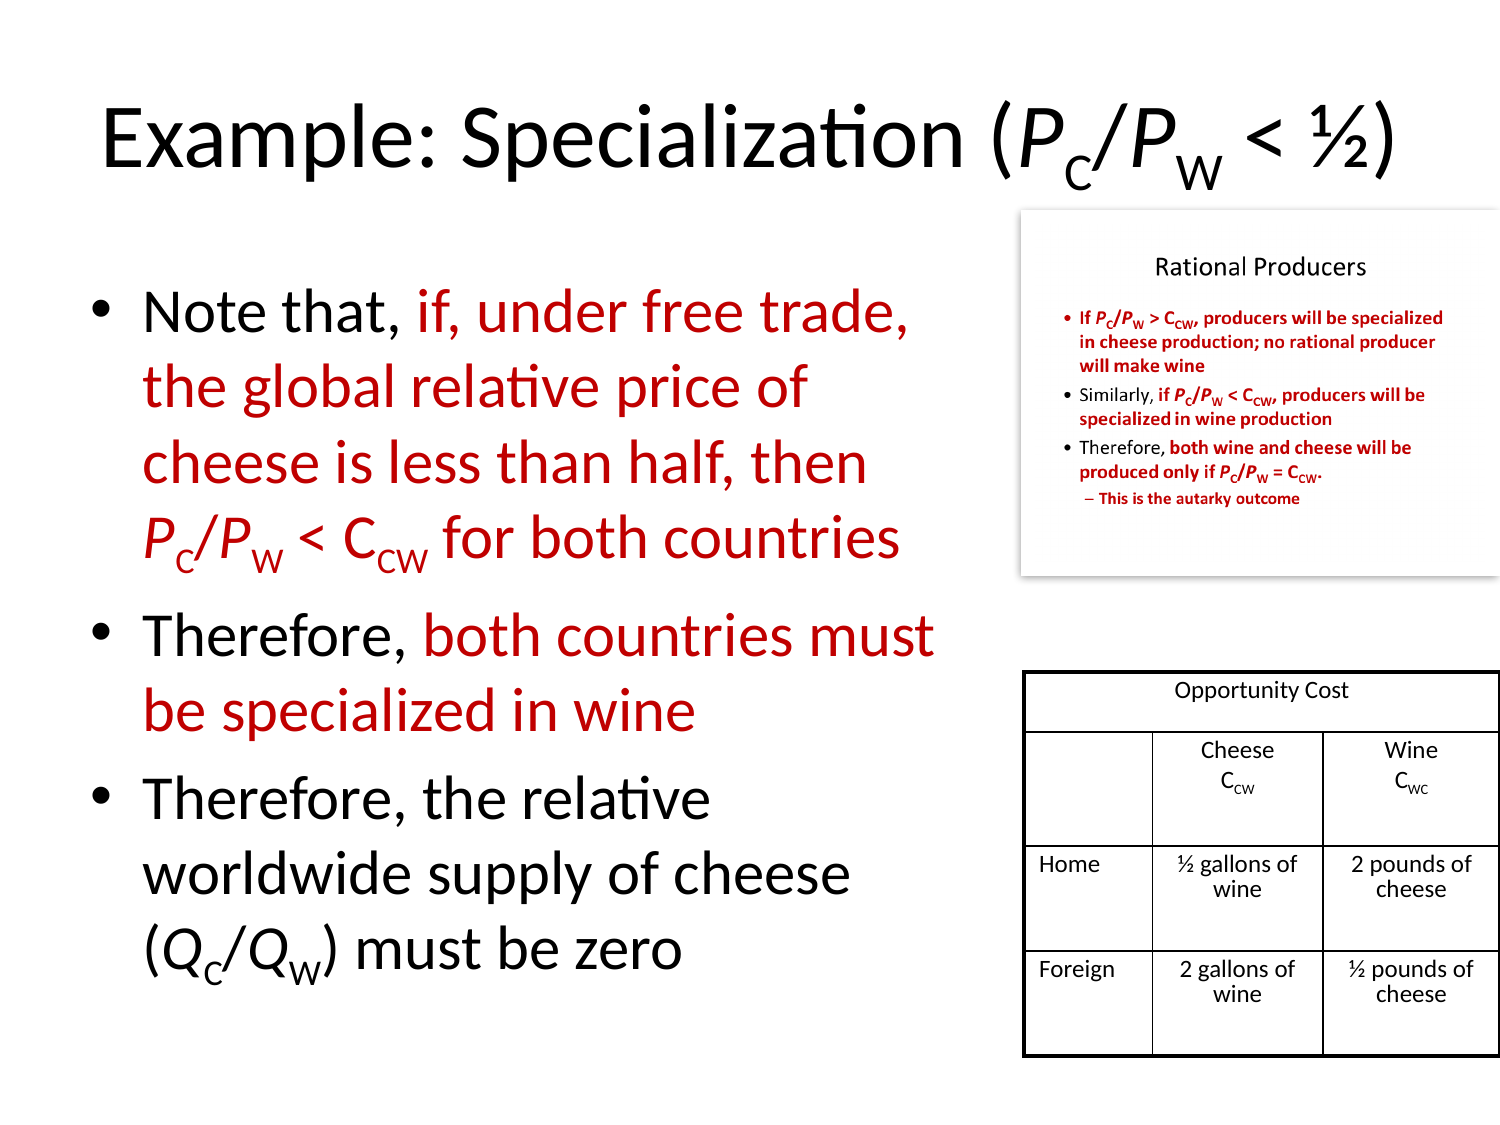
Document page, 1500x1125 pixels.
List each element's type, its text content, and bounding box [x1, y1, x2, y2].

table_cell ½ gallons of wine [1153, 847, 1322, 950]
table_cell 2 pounds of cheese [1324, 847, 1498, 950]
picture [1034, 224, 1486, 562]
table_cell Wine CWC [1324, 733, 1498, 845]
table_cell Cheese CCW [1153, 733, 1322, 845]
list Note that, if, under free trade, the global relative price of cheese is less than half, then PC/PW < CCW for both countries Therefore, both countries must be specialized in wine Therefore, the relative worldwide supply of cheese (QC/QW) must be zero [75, 262, 998, 1005]
table_cell 2 gallons of wine [1153, 952, 1322, 1054]
table_cell ½ pounds of cheese [1324, 952, 1498, 1054]
table_cell [1026, 733, 1152, 845]
table_cell Foreign [1026, 952, 1152, 1054]
table_header Opportunity Cost [1026, 674, 1498, 731]
table_cell Home [1026, 847, 1152, 950]
title Example: Specialization (PC/PW < ½) [75, 45, 1425, 233]
